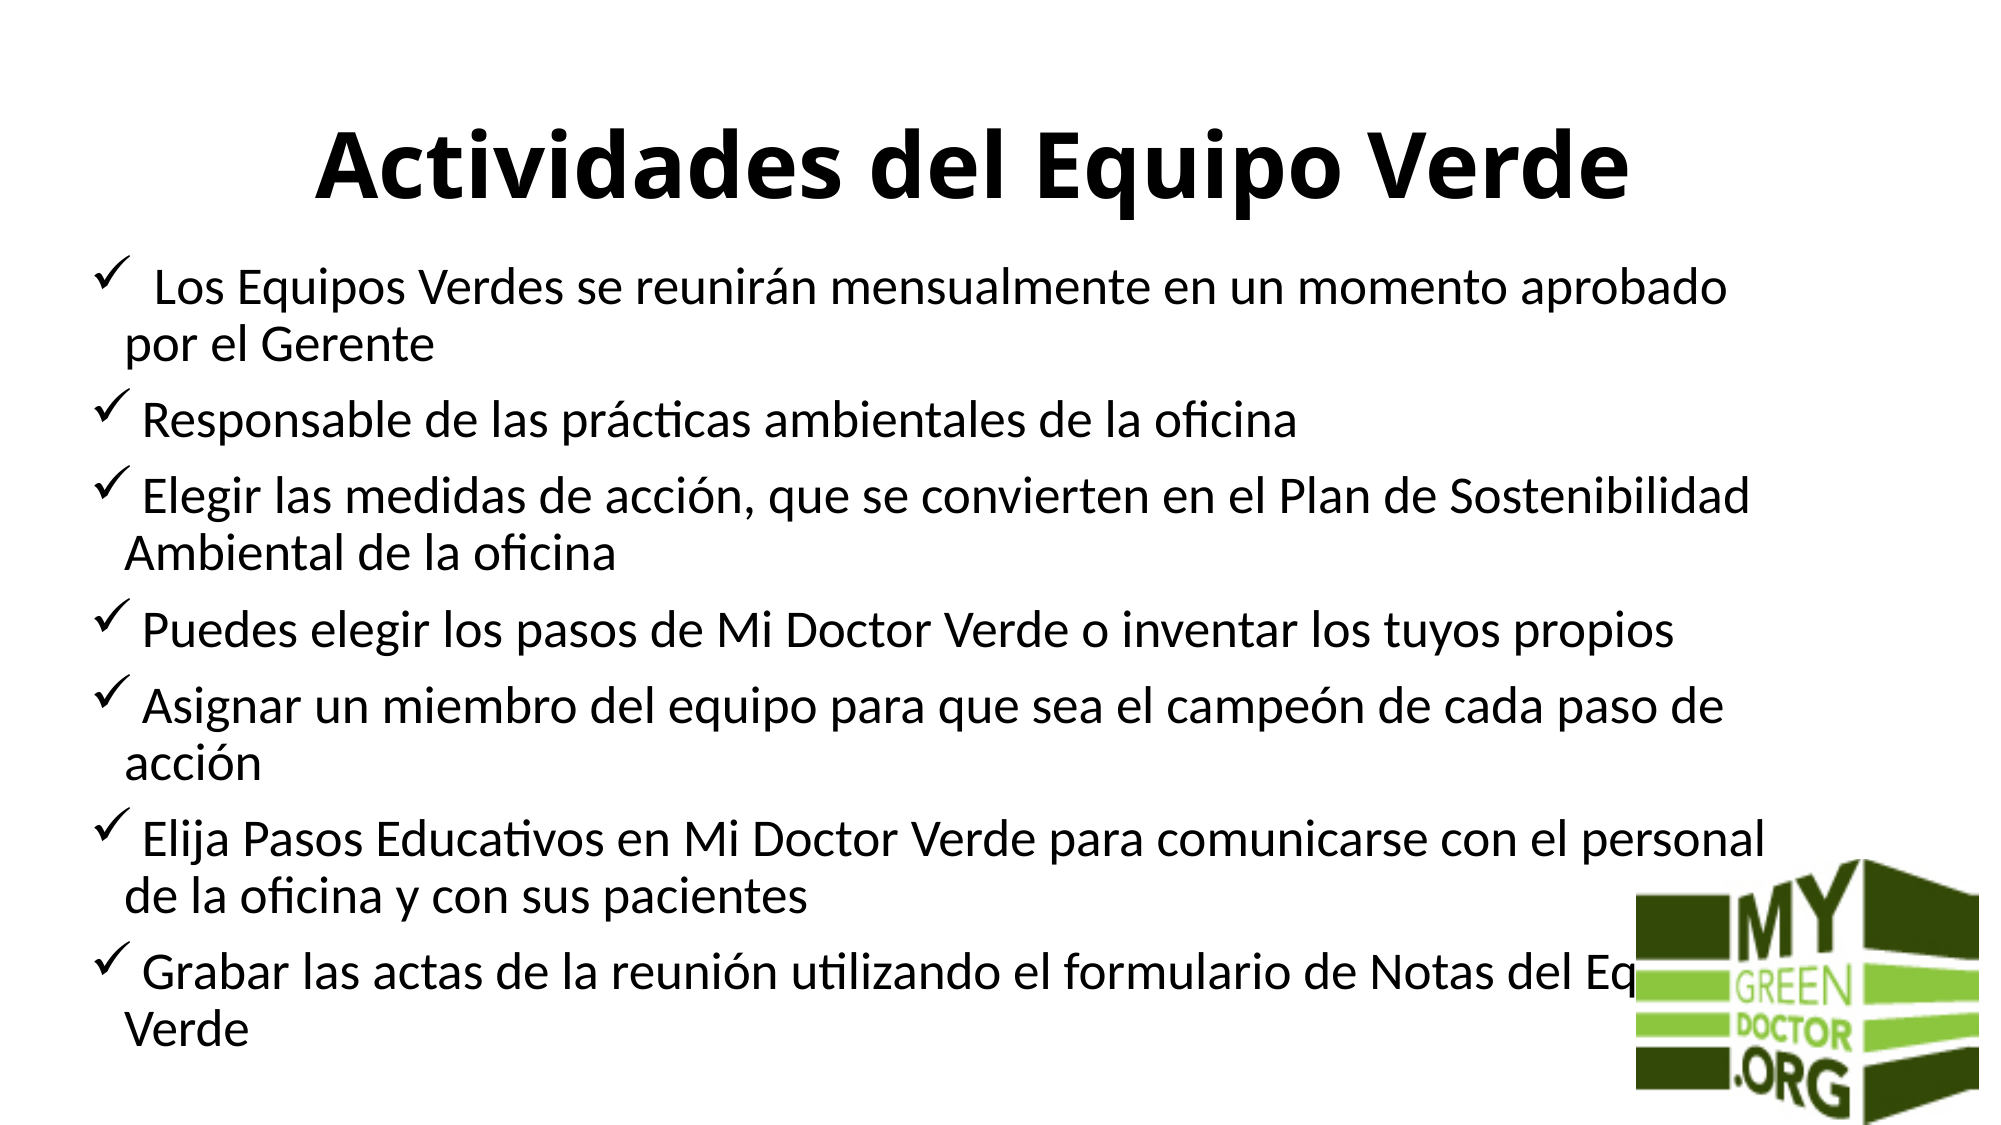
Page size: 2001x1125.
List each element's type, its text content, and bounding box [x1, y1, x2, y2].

list Los Equipos Verdes se reunirán mensualmente en un momento aprobado por el Gerente Responsable de las prácticas ambientales de la oficina Elegir las medidas de acción, que se convierten en el Plan de Sostenibilidad Ambiental de la oficina Puedes elegir los pasos de Mi Doctor Verde o inventar los tuyos propios Asignar un miembro del equipo para que sea el campeón de cada paso de acción Elija Pasos Educativos en Mi Doctor Verde para comunicarse con el personal de la oficina y con sus pacientes Grabar las actas de la reunión utilizando el formulario de Notas del Equipo Verde [75, 168, 1800, 1073]
picture [1636, 859, 1979, 1125]
title Actividades del Equipo Verde [85, 59, 1863, 278]
